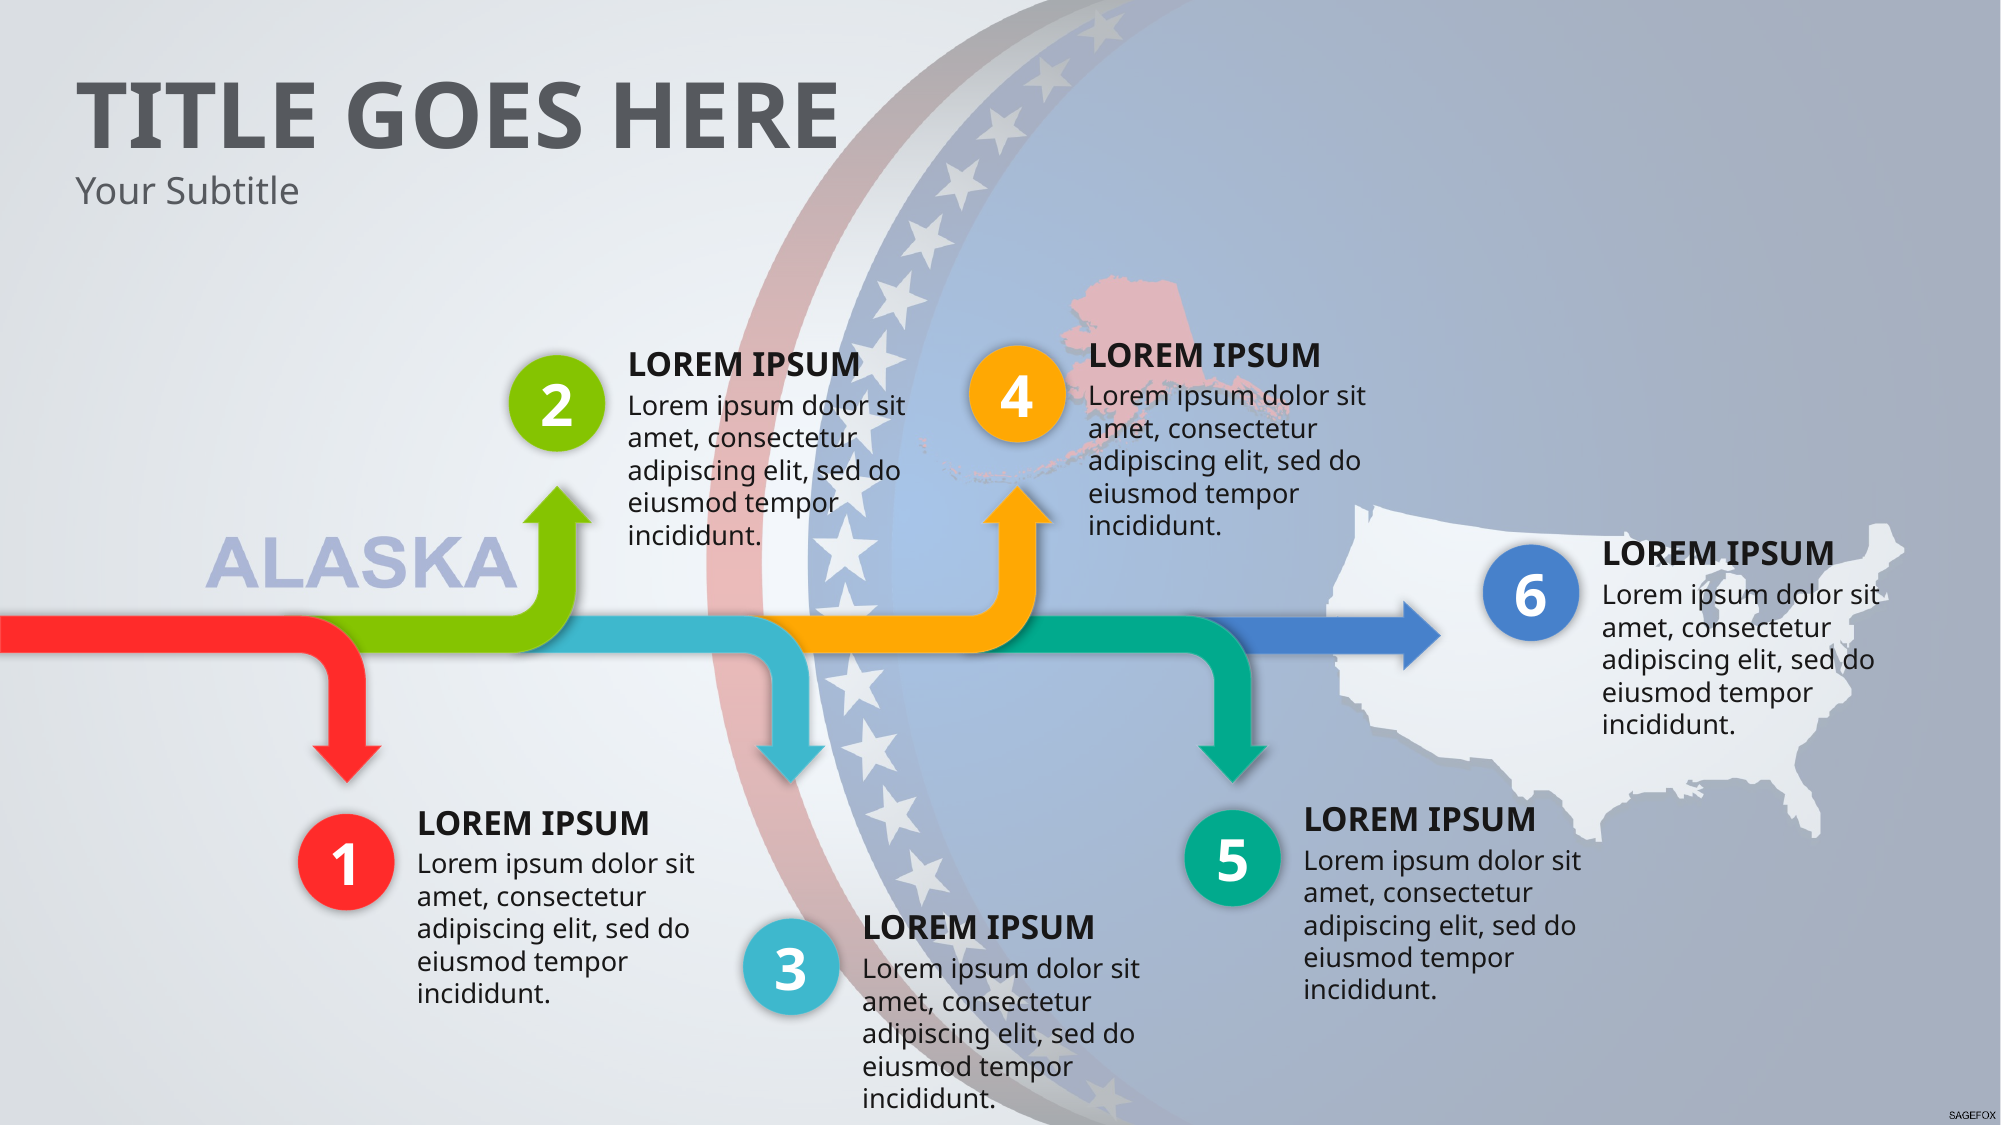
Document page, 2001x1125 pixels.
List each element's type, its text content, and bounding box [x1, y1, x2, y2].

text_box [969, 333, 1411, 511]
text_box [1223, 598, 1443, 673]
text_box [589, 511, 994, 608]
text_box TITLE GOES HERE Your Subtitle [60, 49, 1036, 220]
text_box [995, 590, 1450, 796]
text_box [549, 614, 828, 785]
picture [1925, 0, 2001, 1125]
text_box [297, 801, 743, 979]
text_box [0, 614, 385, 785]
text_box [1482, 532, 1948, 710]
text_box [330, 520, 595, 655]
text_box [742, 906, 1208, 1084]
text_box [535, 663, 990, 796]
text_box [1184, 797, 1649, 975]
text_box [508, 343, 978, 520]
text_box [1010, 614, 1270, 785]
text_box [0, 520, 533, 608]
text_box [773, 511, 1055, 655]
